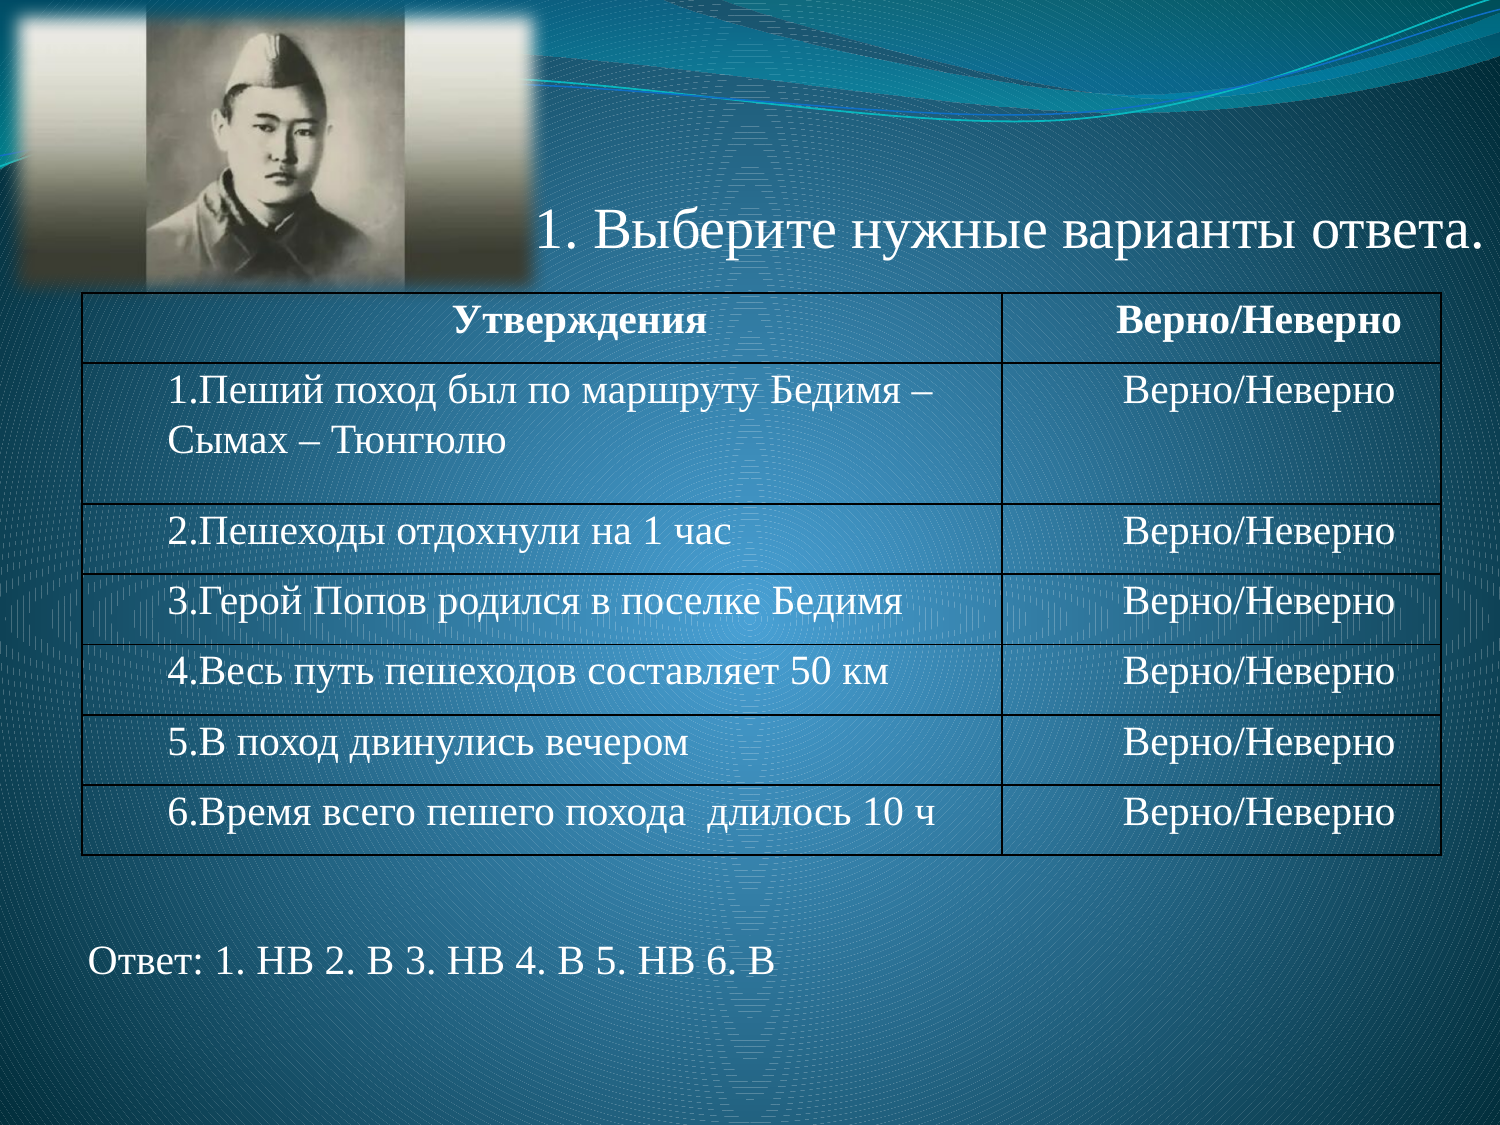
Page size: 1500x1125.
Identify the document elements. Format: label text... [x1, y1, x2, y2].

table_cell 2.Пешеходы отдохнули на 1 час [83, 505, 1001, 573]
table_cell 1.Пеший поход был по маршруту Бедимя – Сымах – Тюнгюлю [83, 364, 1001, 503]
picture [0, 0, 552, 305]
table_cell 6.Время всего пешего похода длилось 10 ч [83, 786, 1001, 854]
table_header Утверждения [83, 294, 1001, 362]
table_cell Верно/Неверно [1003, 364, 1440, 503]
table_cell Верно/Неверно [1003, 575, 1440, 644]
table_cell Верно/Неверно [1003, 716, 1440, 784]
table_cell 5.В поход двинулись вечером [83, 716, 1001, 784]
title [556, 70, 1376, 182]
text_box 1. Выберите нужные варианты ответа. [556, 182, 1500, 313]
table_cell Верно/Неверно [1003, 786, 1440, 854]
table_cell 3.Герой Попов родился в поселке Бедимя [83, 575, 1001, 644]
table_cell Верно/Неверно [1003, 505, 1440, 573]
table_cell Верно/Неверно [1003, 645, 1440, 714]
table_header Верно/Неверно [1003, 294, 1440, 362]
table_cell 4.Весь путь пешеходов составляет 50 км [83, 645, 1001, 714]
text_box Ответ: 1. НВ 2. В 3. НВ 4. В 5. НВ 6. В [72, 925, 792, 991]
